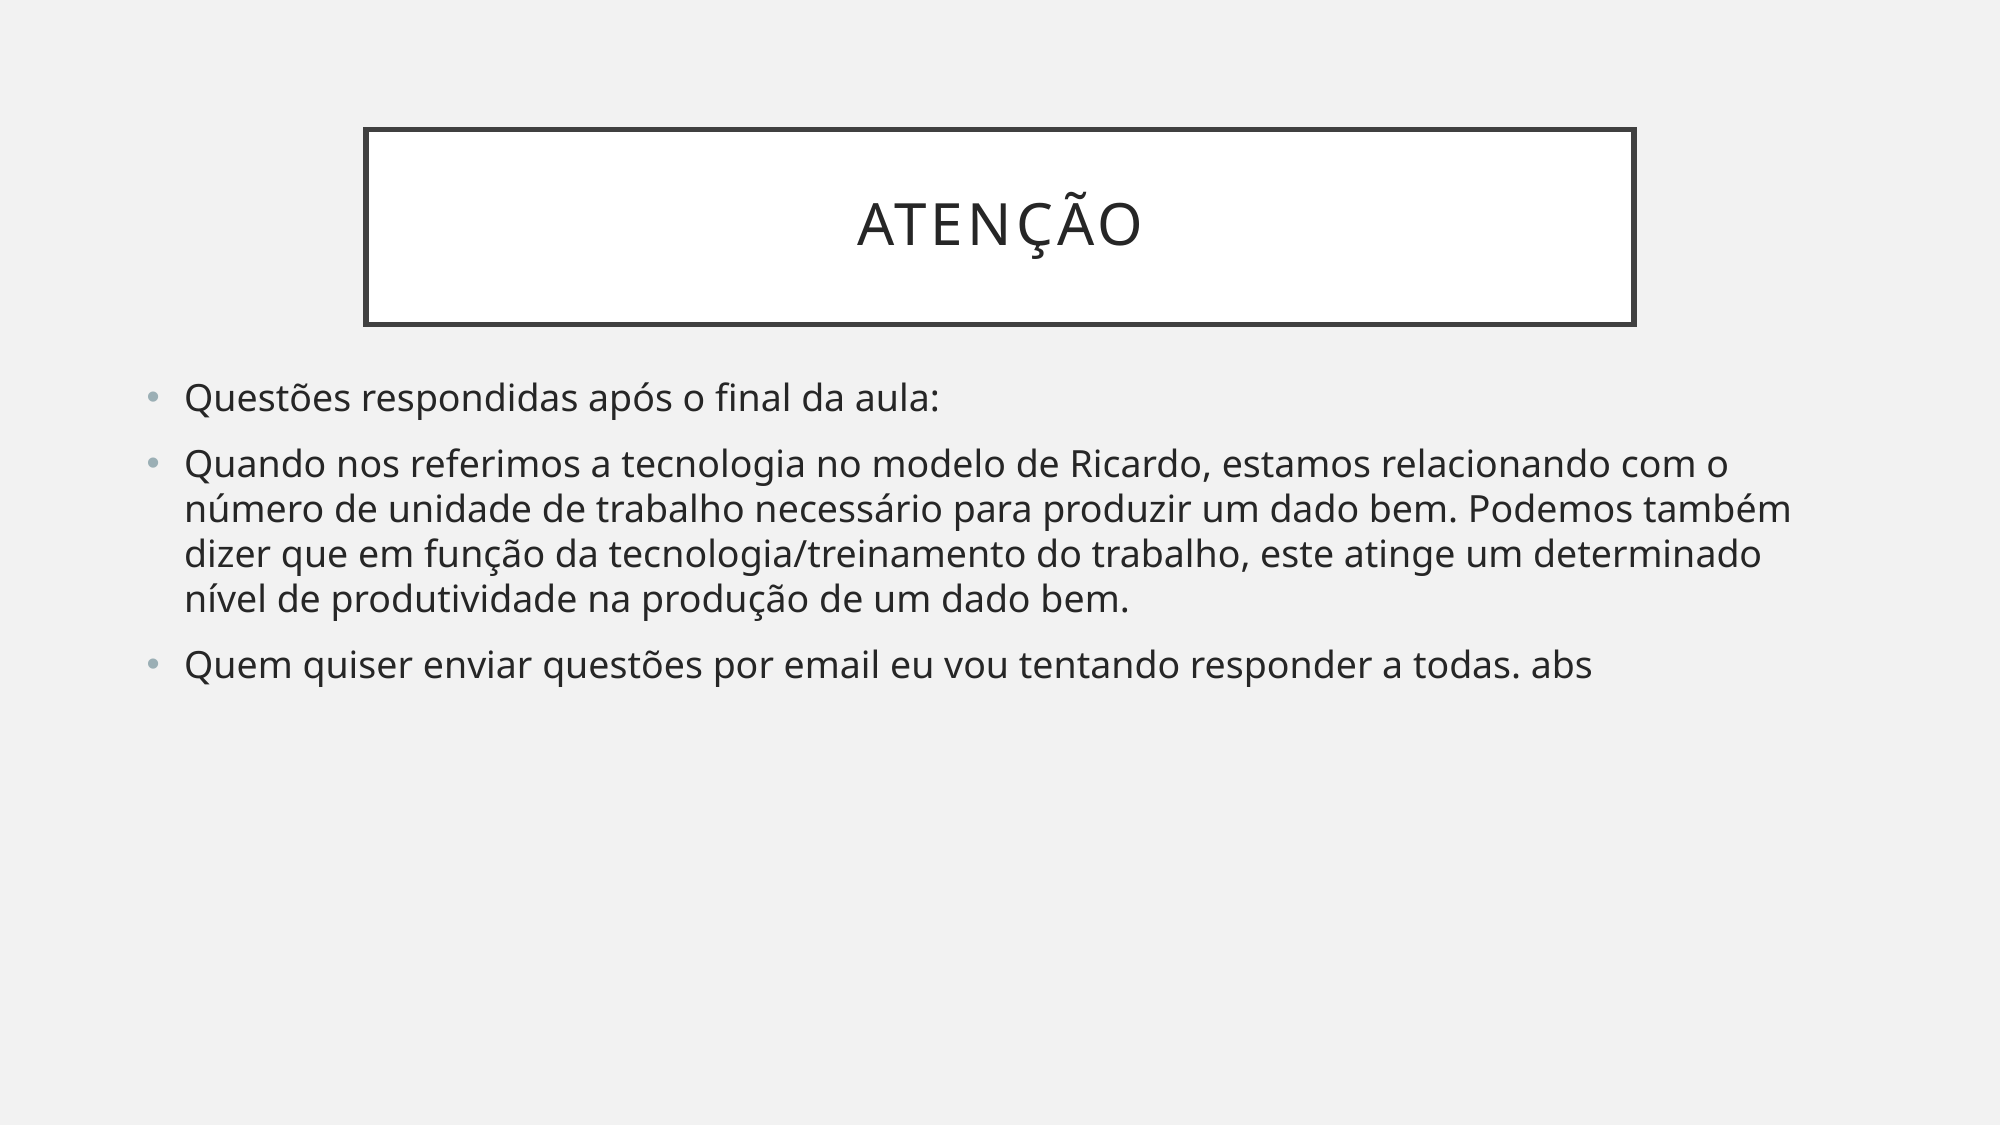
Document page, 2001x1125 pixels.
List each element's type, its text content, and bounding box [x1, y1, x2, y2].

list Questões respondidas após o final da aula: Quando nos referimos a tecnologia no modelo de Ricardo, estamos relacionando com o número de unidade de trabalho necessário para produzir um dado bem. Podemos também dizer que em função da tecnologia/treinamento do trabalho, este atinge um determinado nível de produtividade na produção de um dado bem. Quem quiser enviar questões por email eu vou tentando responder a todas. abs [131, 366, 1869, 920]
title Atenção [363, 127, 1637, 327]
